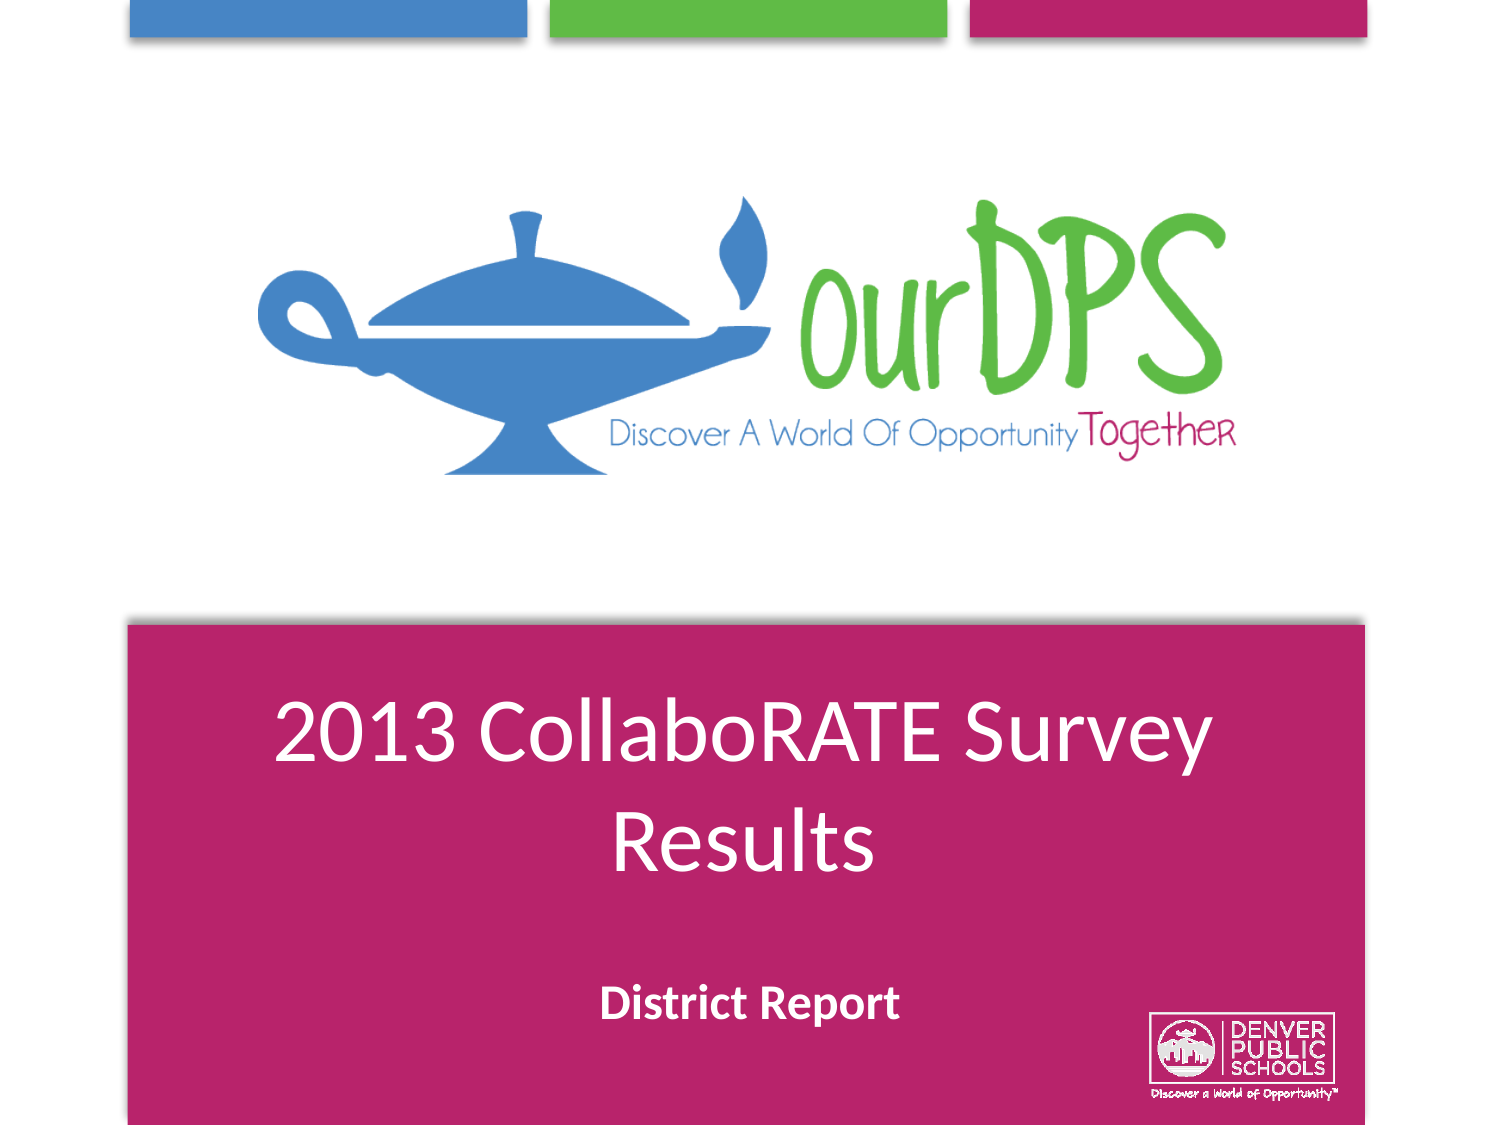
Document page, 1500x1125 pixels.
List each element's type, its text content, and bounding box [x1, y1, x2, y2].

text_box District Report [584, 962, 916, 1038]
text_box 2013 CollaboRATE Survey Results [174, 662, 1313, 898]
picture [258, 196, 1237, 475]
